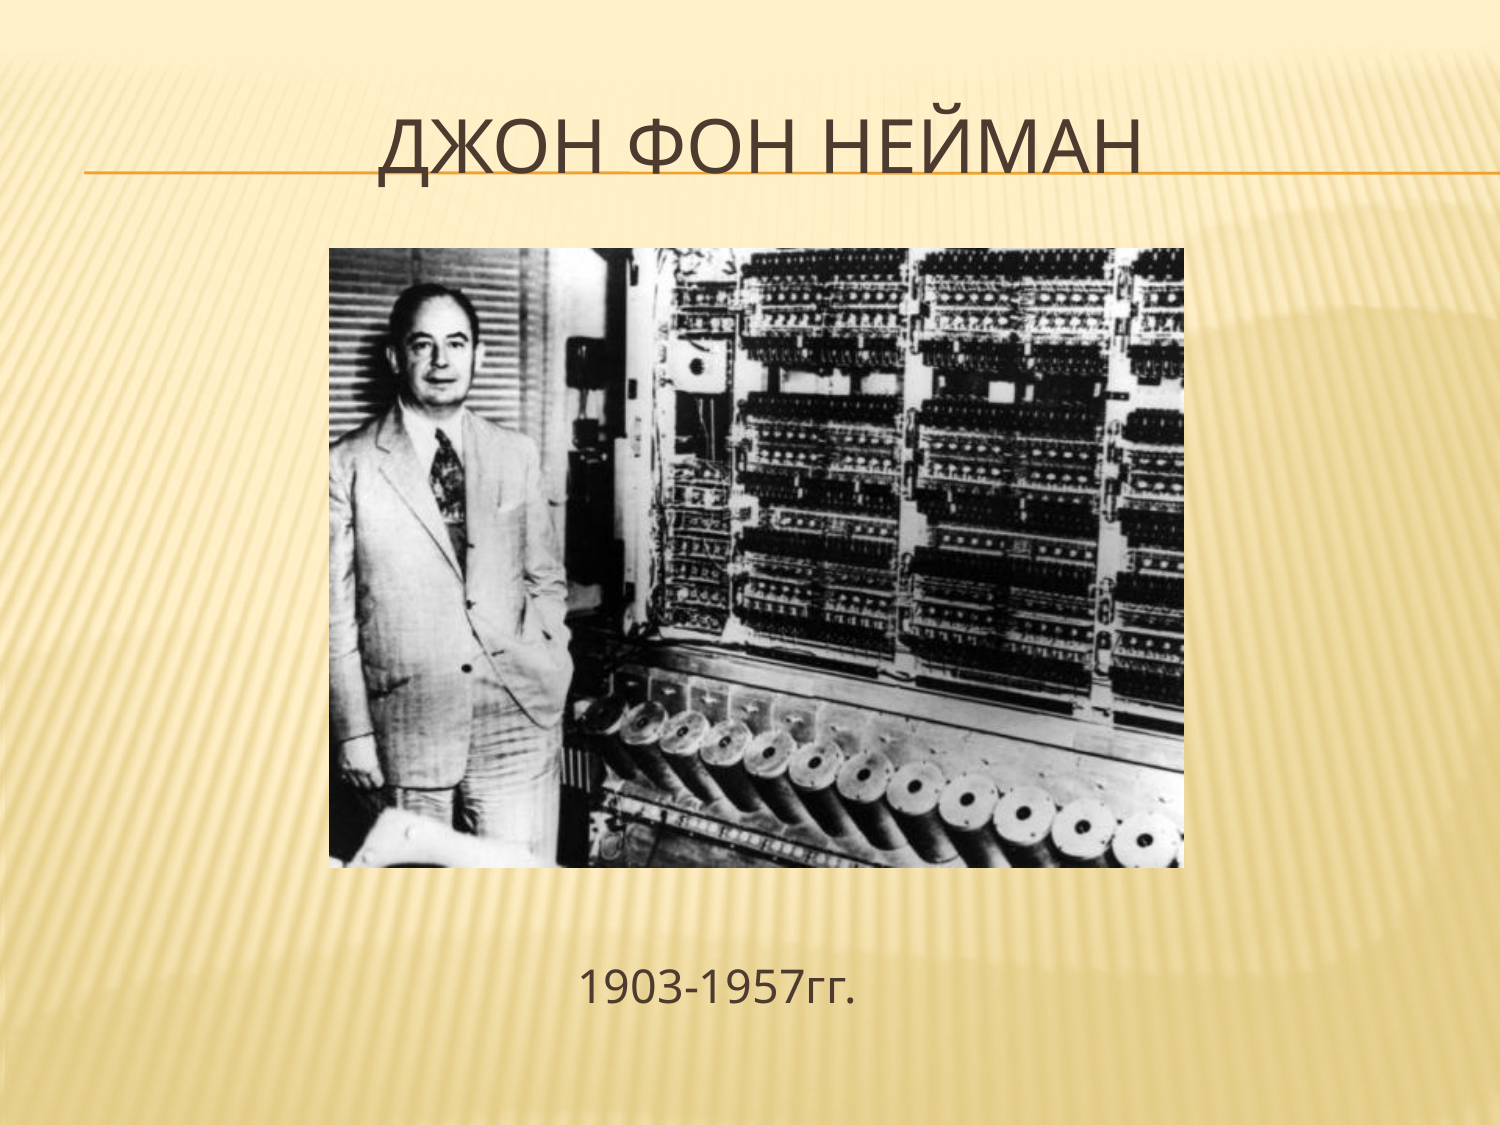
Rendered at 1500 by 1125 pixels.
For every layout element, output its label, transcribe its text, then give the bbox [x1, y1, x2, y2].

title Джон фон нейман [50, 75, 1475, 213]
picture [328, 248, 1184, 868]
list 1903-1957гг. [562, 949, 935, 1021]
